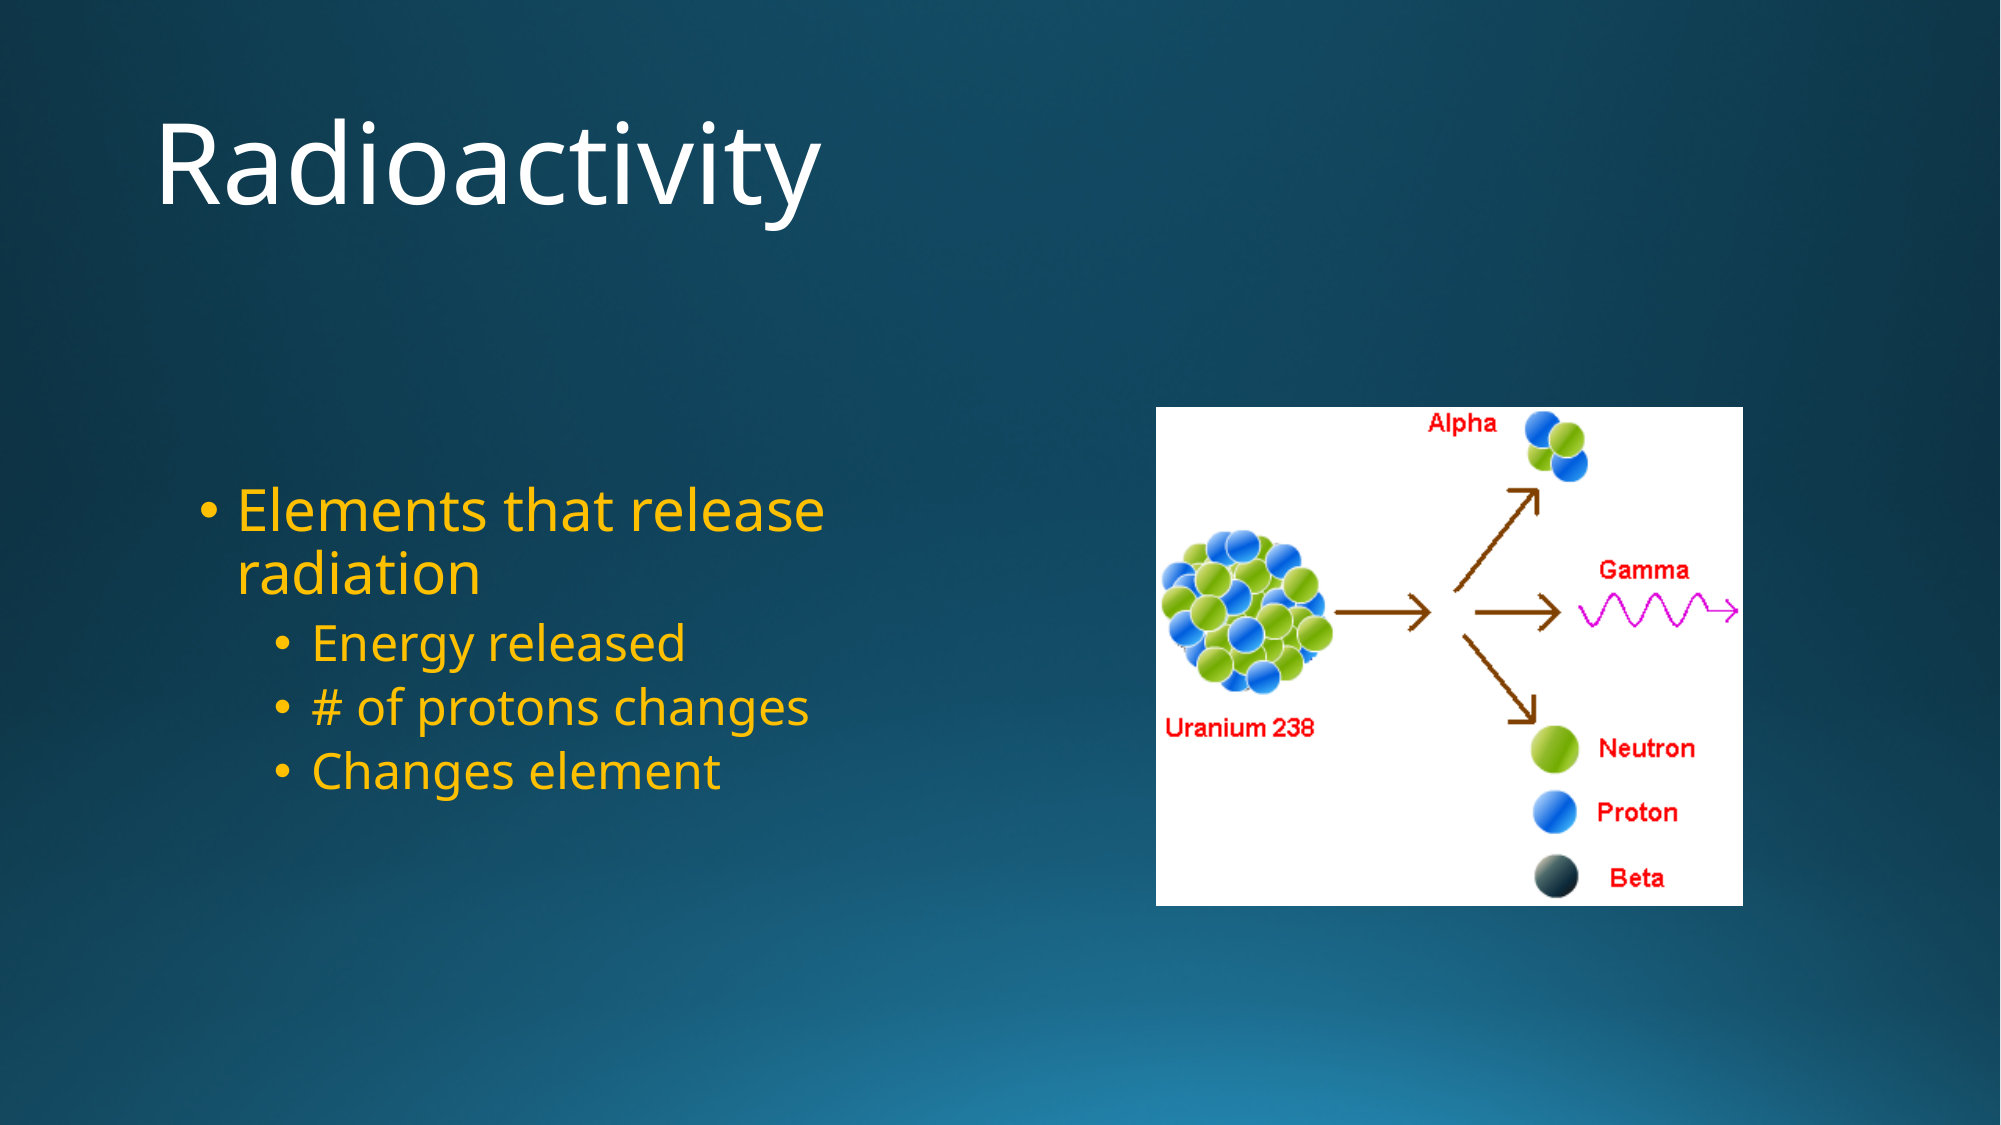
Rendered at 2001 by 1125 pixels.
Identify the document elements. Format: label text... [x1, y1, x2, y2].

picture [0, 0, 2001, 1125]
title Radioactivity [137, 59, 1863, 278]
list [1156, 407, 1743, 906]
list Elements that release radiation Energy released # of protons changes Changes element [183, 299, 1009, 1014]
